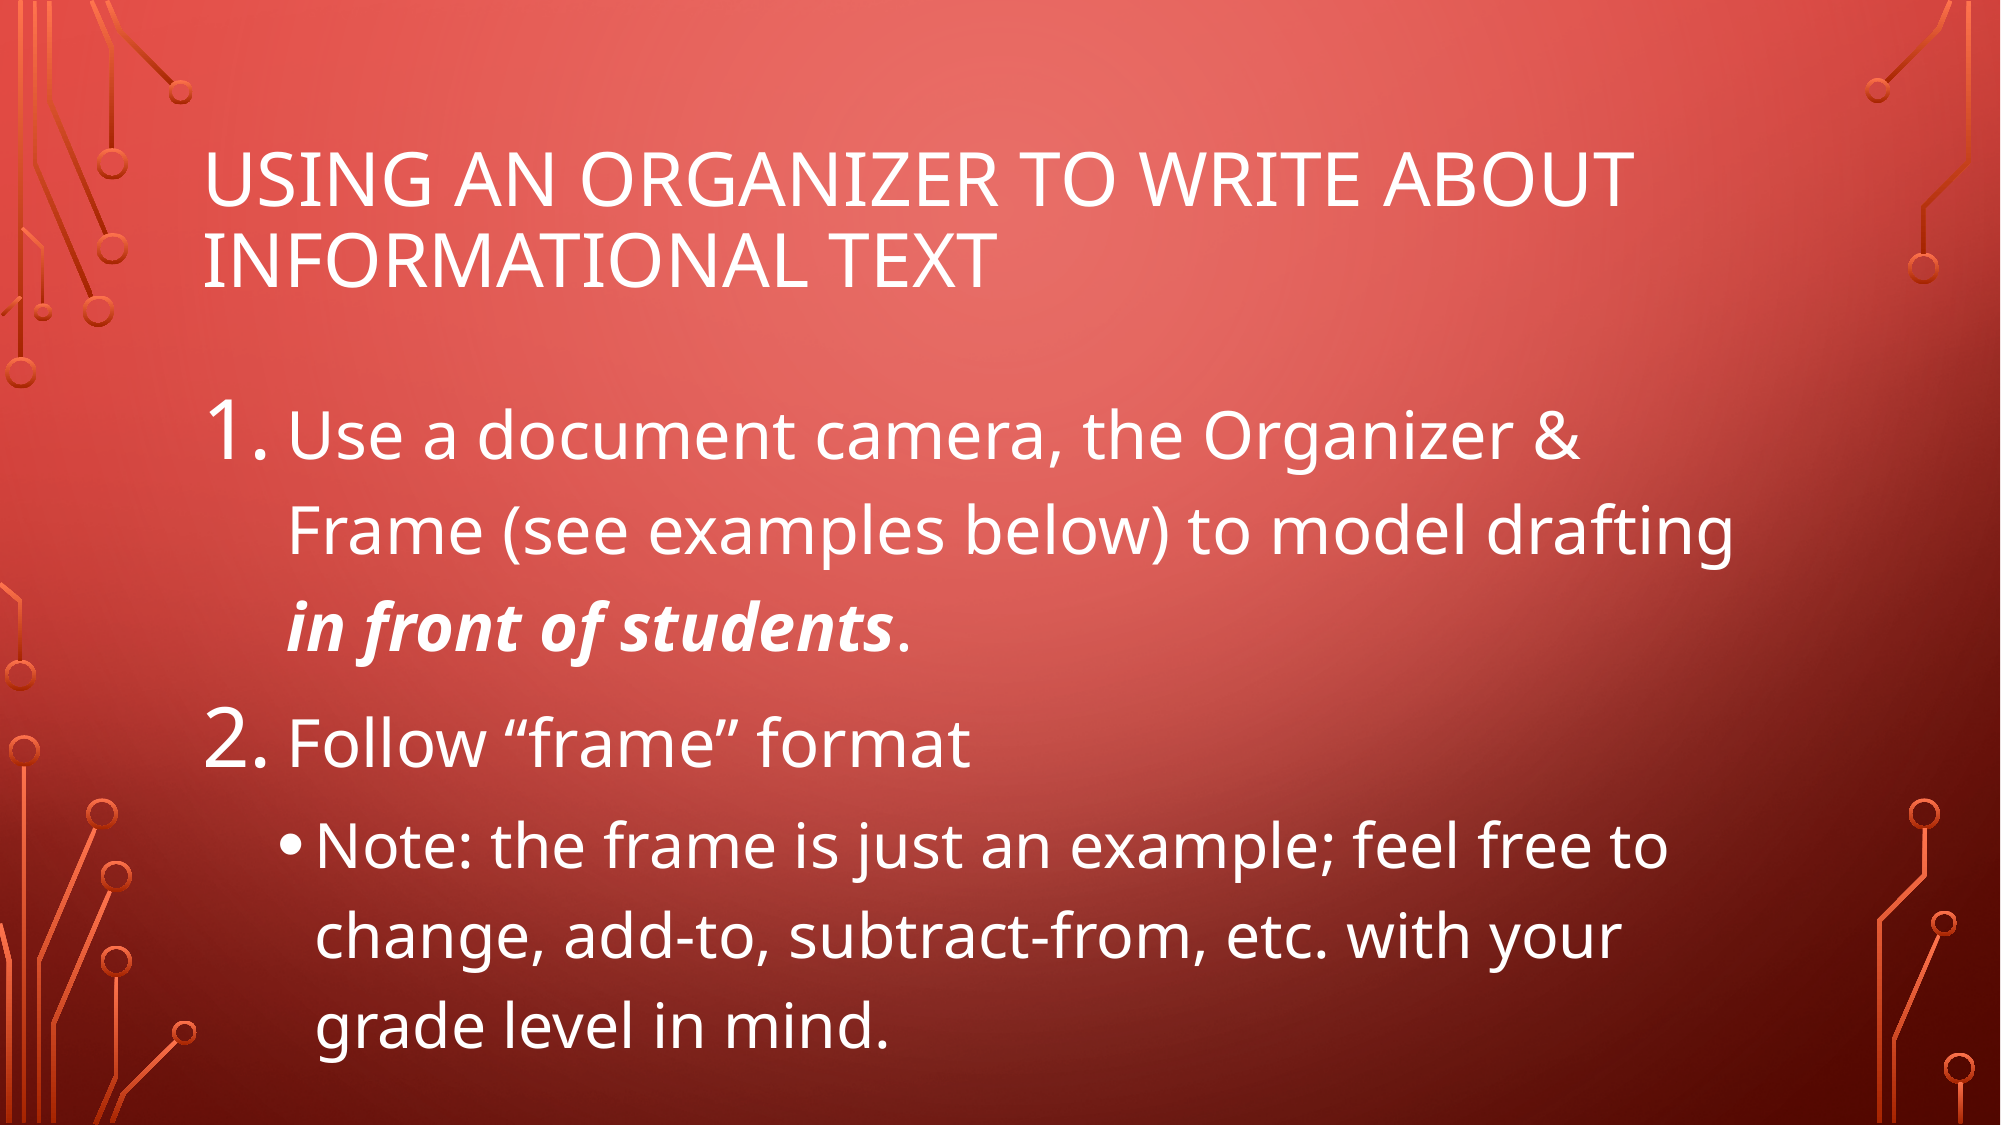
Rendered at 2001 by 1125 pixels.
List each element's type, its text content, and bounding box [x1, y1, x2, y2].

list Use a document camera, the Organizer & Frame (see examples below) to model drafting in front of students. Follow “frame” format Note: the frame is just an example; feel free to change, add-to, subtract-from, etc. with your grade level in mind. [187, 369, 1813, 950]
title Using an Organizer to Write About Informational Text [187, 101, 1813, 344]
